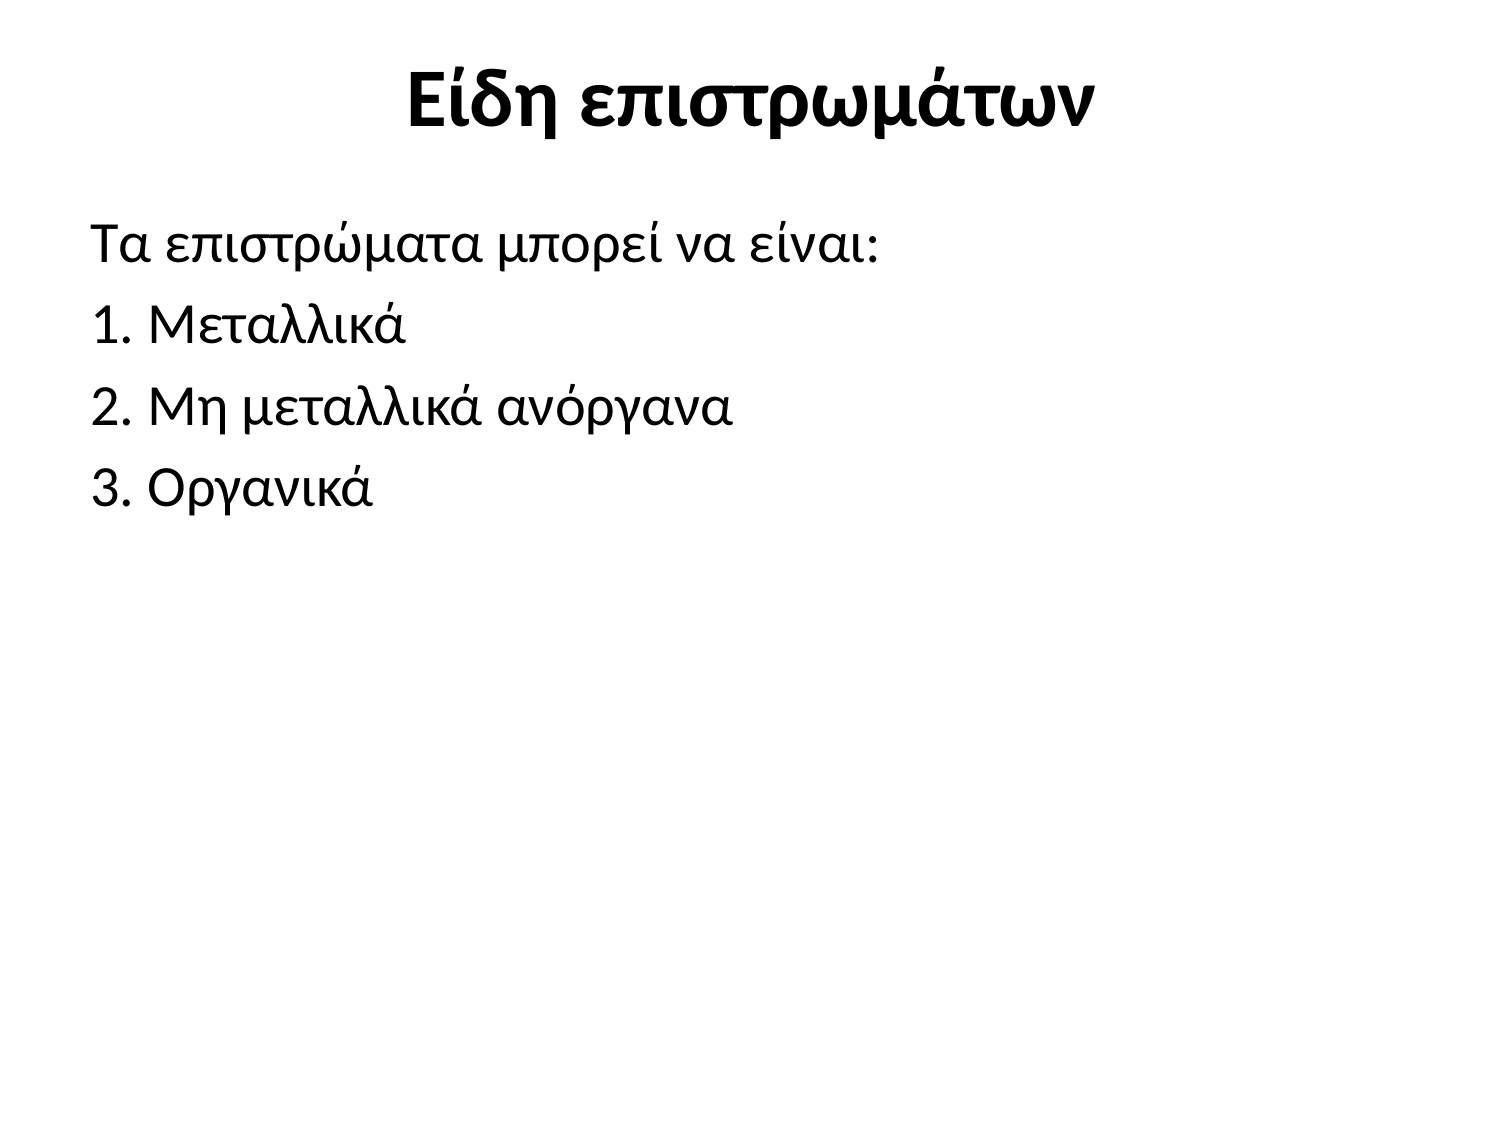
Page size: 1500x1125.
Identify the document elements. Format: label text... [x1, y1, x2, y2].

list Τα επιστρώματα μπορεί να είναι: 1. Μεταλλικά 2. Μη μεταλλικά ανόργανα 3. Οργανικά [75, 196, 1425, 1024]
title Είδη επιστρωμάτων [76, 19, 1427, 169]
